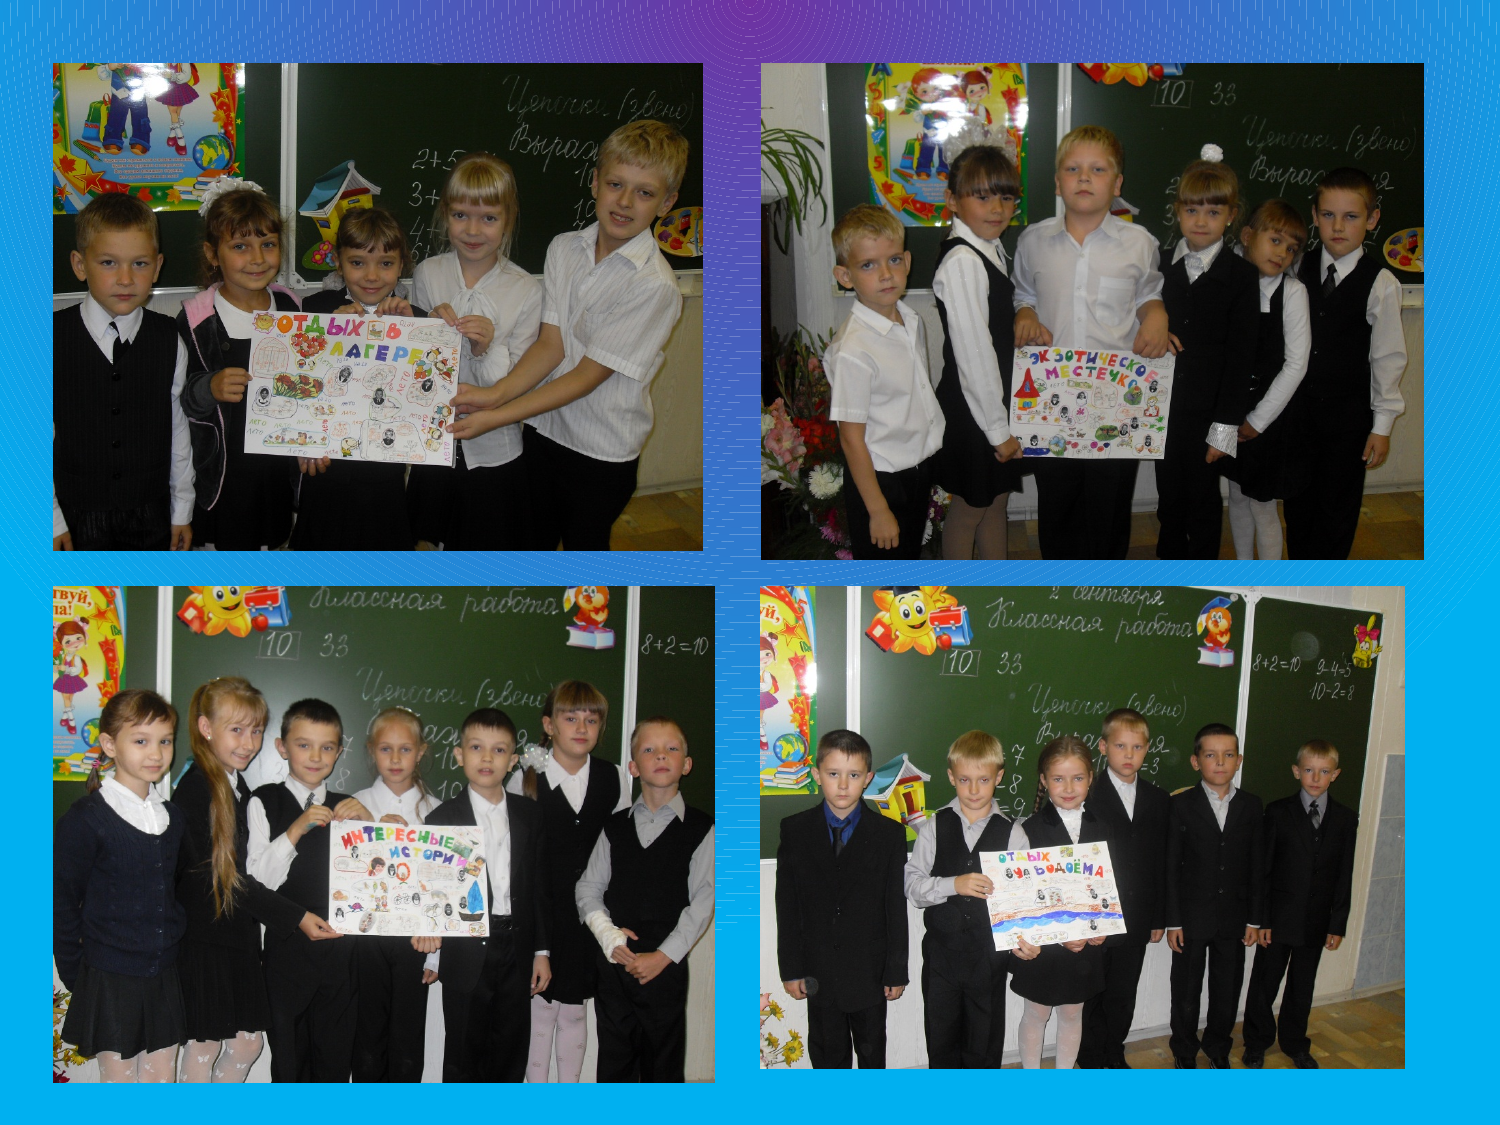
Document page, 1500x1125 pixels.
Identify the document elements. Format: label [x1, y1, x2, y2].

picture [54, 585, 715, 1082]
picture [759, 585, 1404, 1068]
list [52, 63, 703, 551]
picture [761, 63, 1424, 560]
